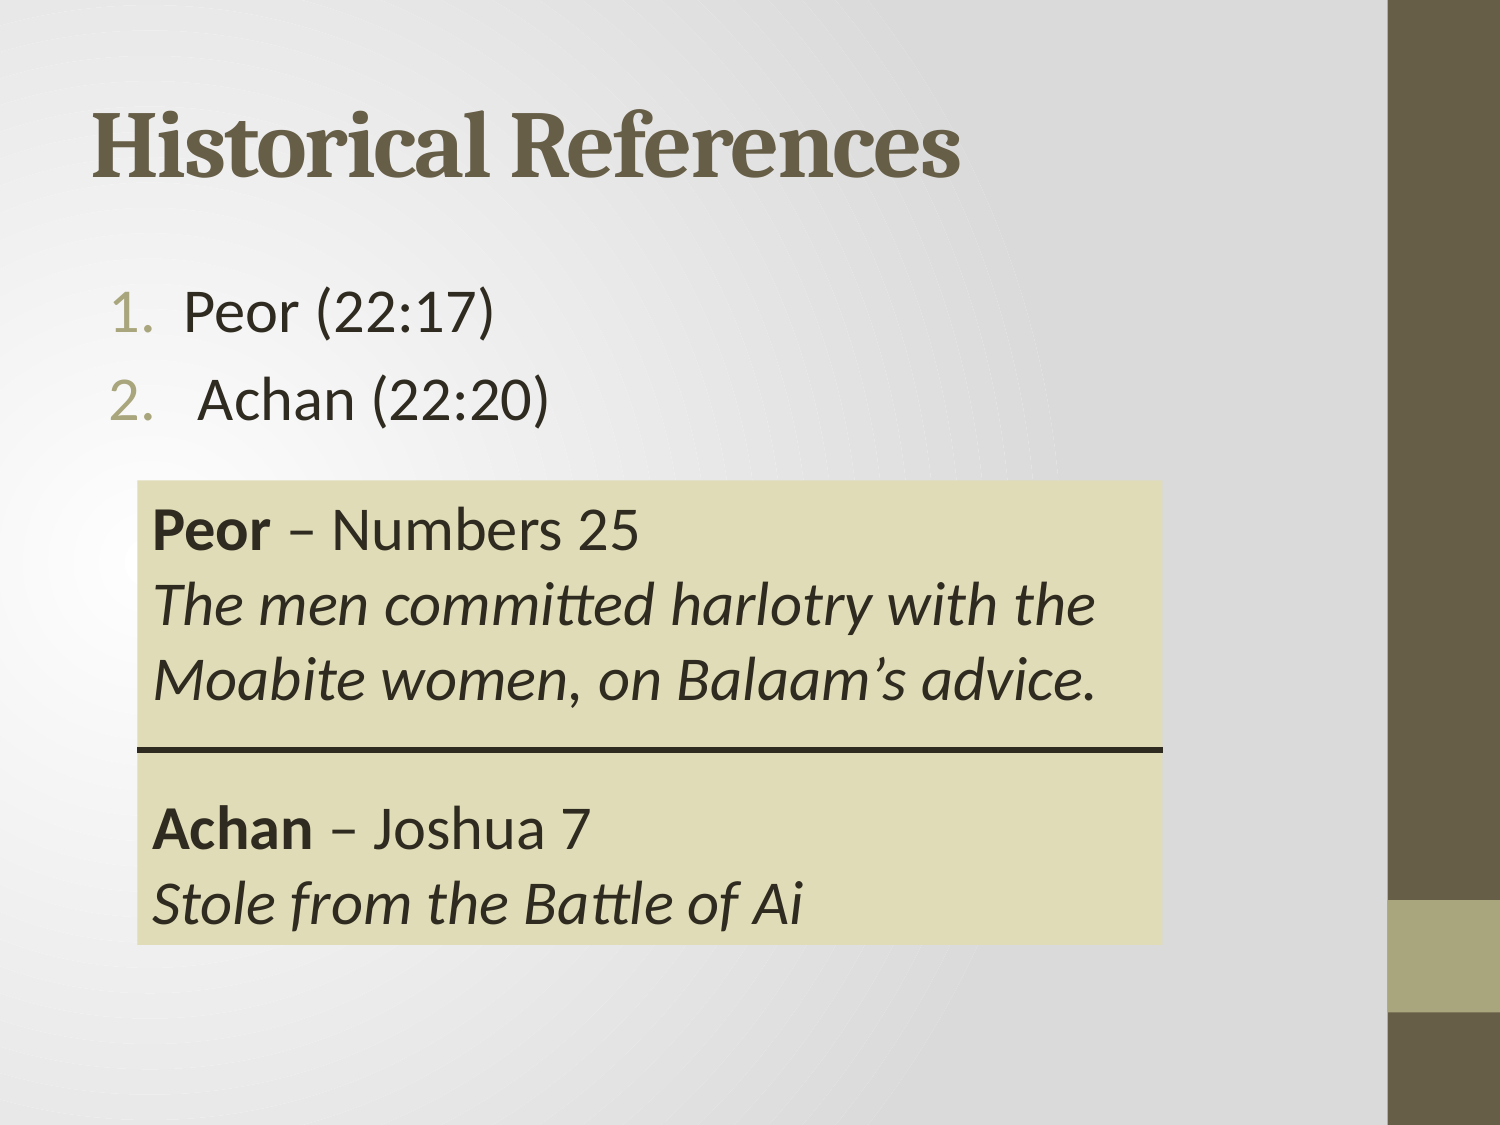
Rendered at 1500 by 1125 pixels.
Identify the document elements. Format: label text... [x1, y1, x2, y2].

list Peor (22:17) Achan (22:20) [75, 262, 1325, 938]
title Historical References [75, 45, 1325, 233]
text_box Peor – Numbers 25 The men committed harlotry with the Moabite women, on Balaam’s advice. Achan – Joshua 7 Stole from the Battle of Ai [137, 480, 1163, 747]
text_box Peor – Numbers 25 The men committed harlotry with the Moabite women, on Balaam’s advice. Achan – Joshua 7 Stole from the Battle of Ai [137, 753, 1163, 945]
